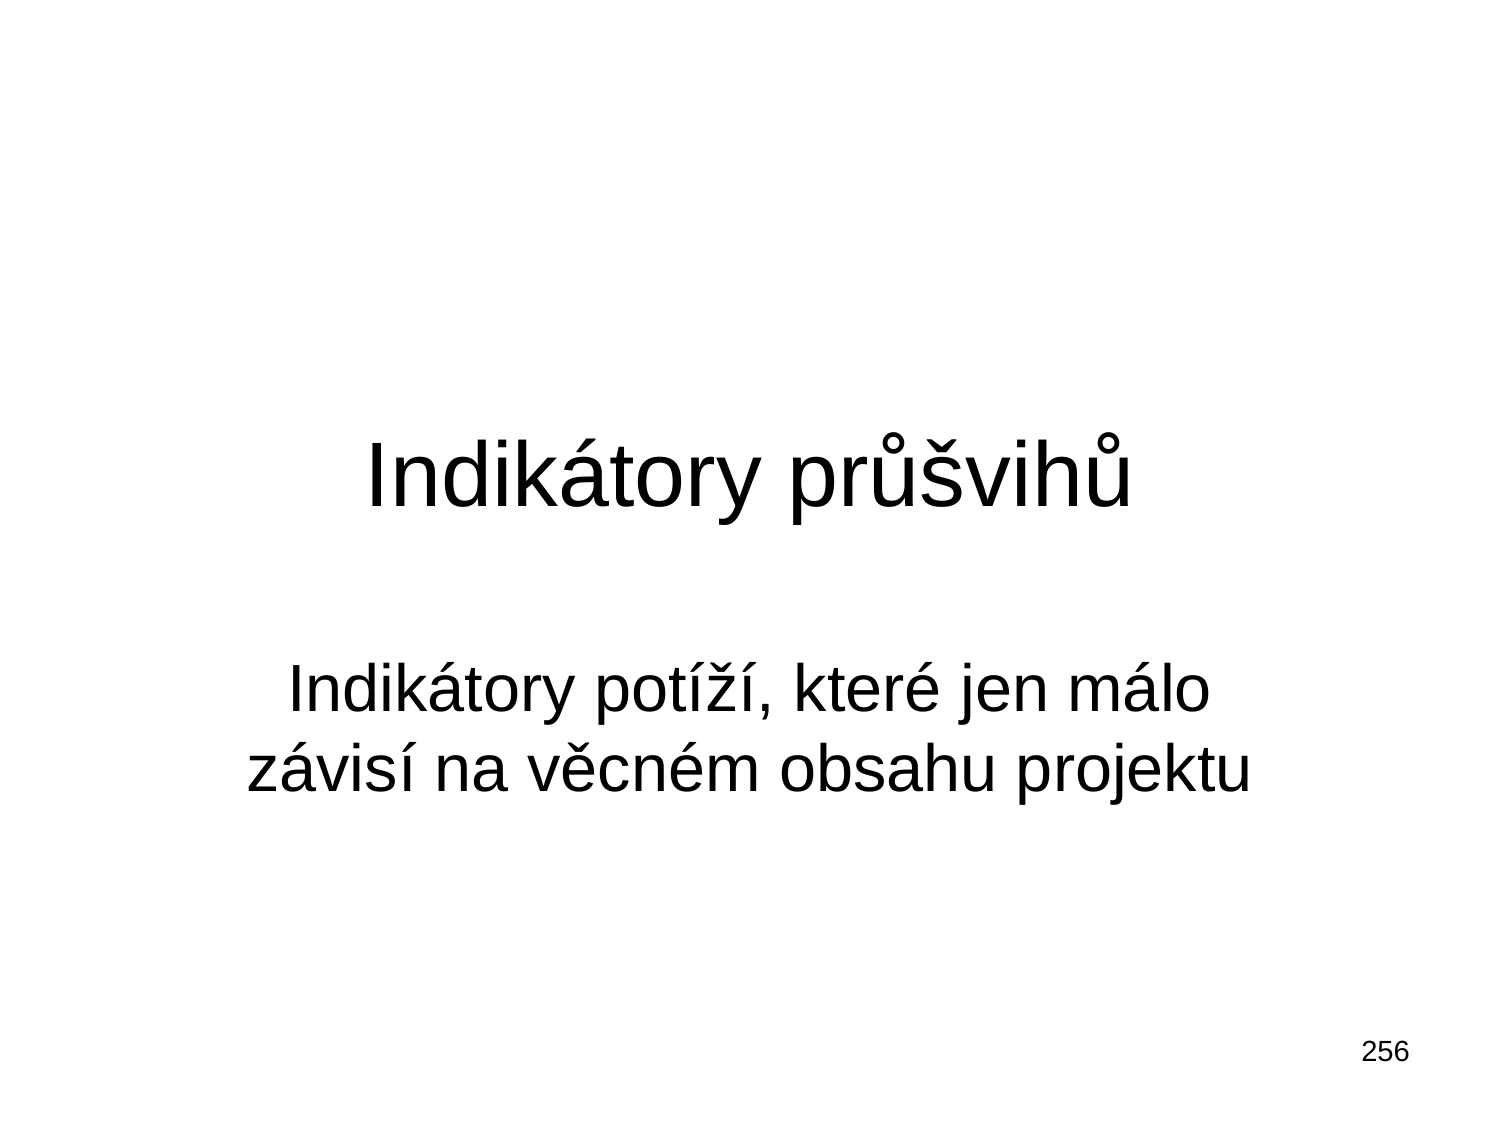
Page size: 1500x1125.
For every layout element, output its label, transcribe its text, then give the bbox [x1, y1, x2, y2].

slide_number 256 [1074, 1024, 1426, 1103]
title Indikátory průšvihů [112, 349, 1388, 591]
subtitle Indikátory potíží, které jen málo závisí na věcném obsahu projektu [224, 637, 1276, 926]
